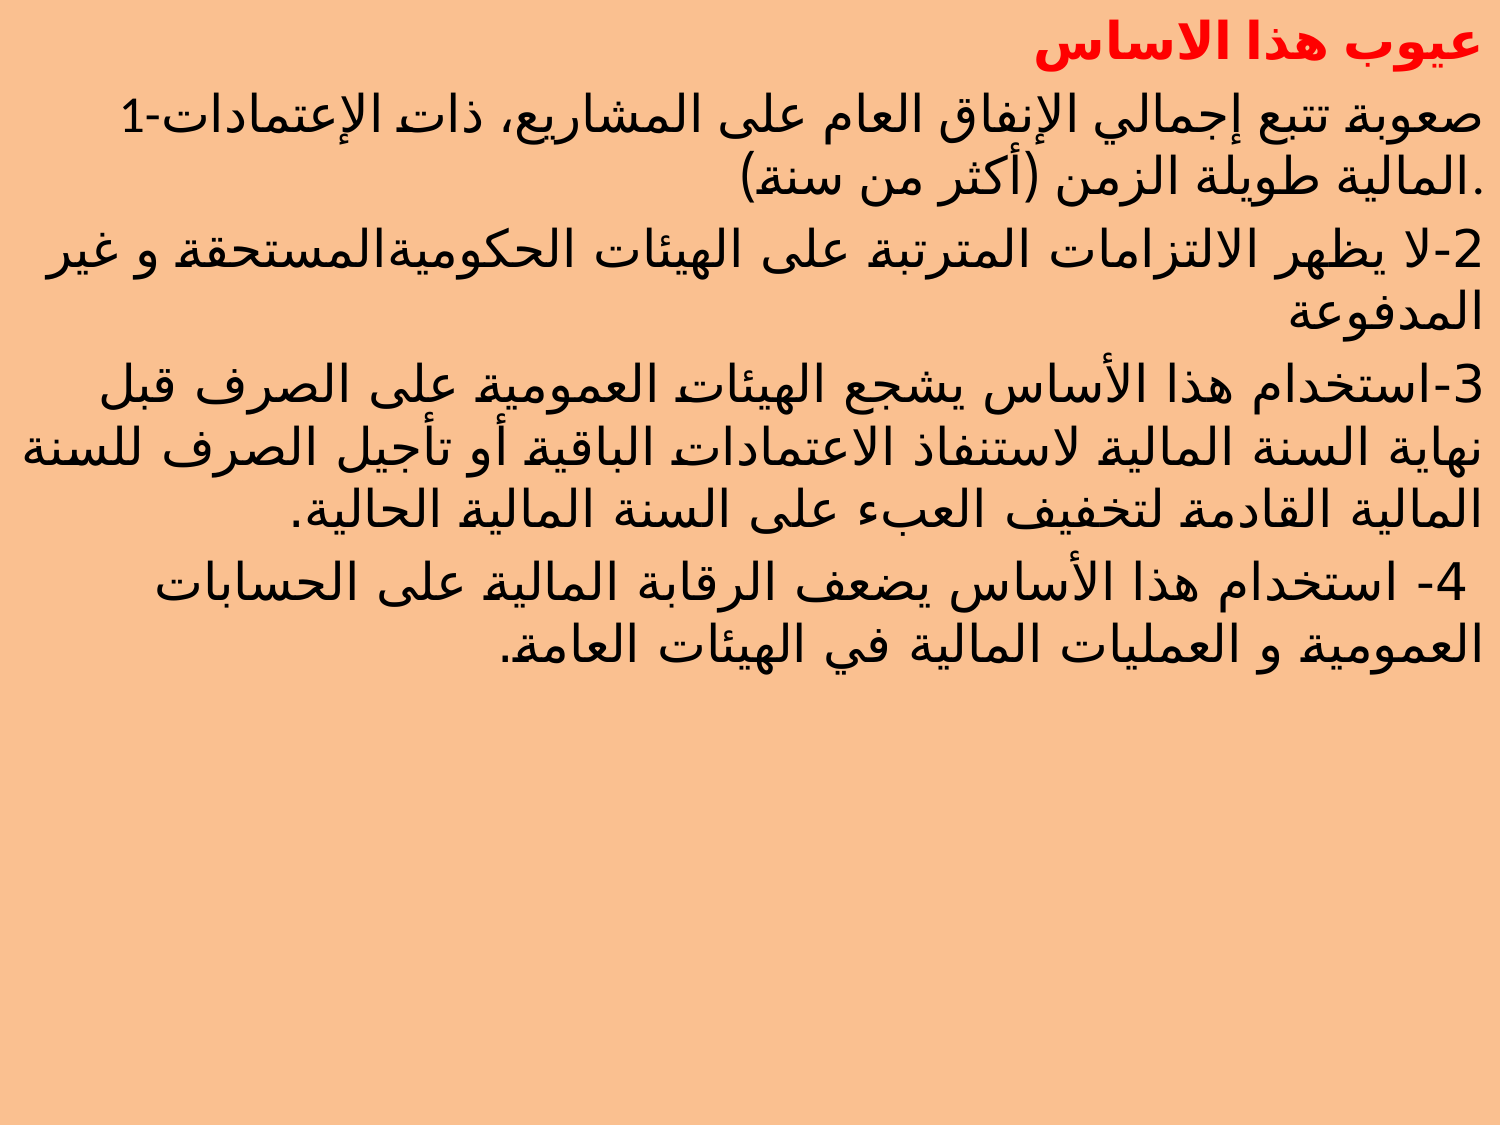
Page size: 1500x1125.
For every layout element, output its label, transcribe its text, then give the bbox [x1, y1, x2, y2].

list عيوب هذا الاساس 1-صعوبة تتبع إجمالي الإنفاق العام على المشاريع، ذات الإعتمادات المالية طويلة الزمن (أكثر من سنة). 2-لا يظهر الالتزامات المترتبة على الهيئات الحكوميةالمستحقة و غير المدفوعة 3-استخدام هذا الأساس يشجع الهيئات العمومية على الصرف قبل نهاية السنة المالية لاستنفاذ الاعتمادات الباقية أو تأجيل الصرف للسنة المالية القادمة لتخفيف العبء على السنة المالية الحالية. 4- استخدام هذا الأساس يضعف الرقابة المالية على الحسابات العمومية و العمليات المالية في الهيئات العامة. [0, 0, 1500, 1125]
